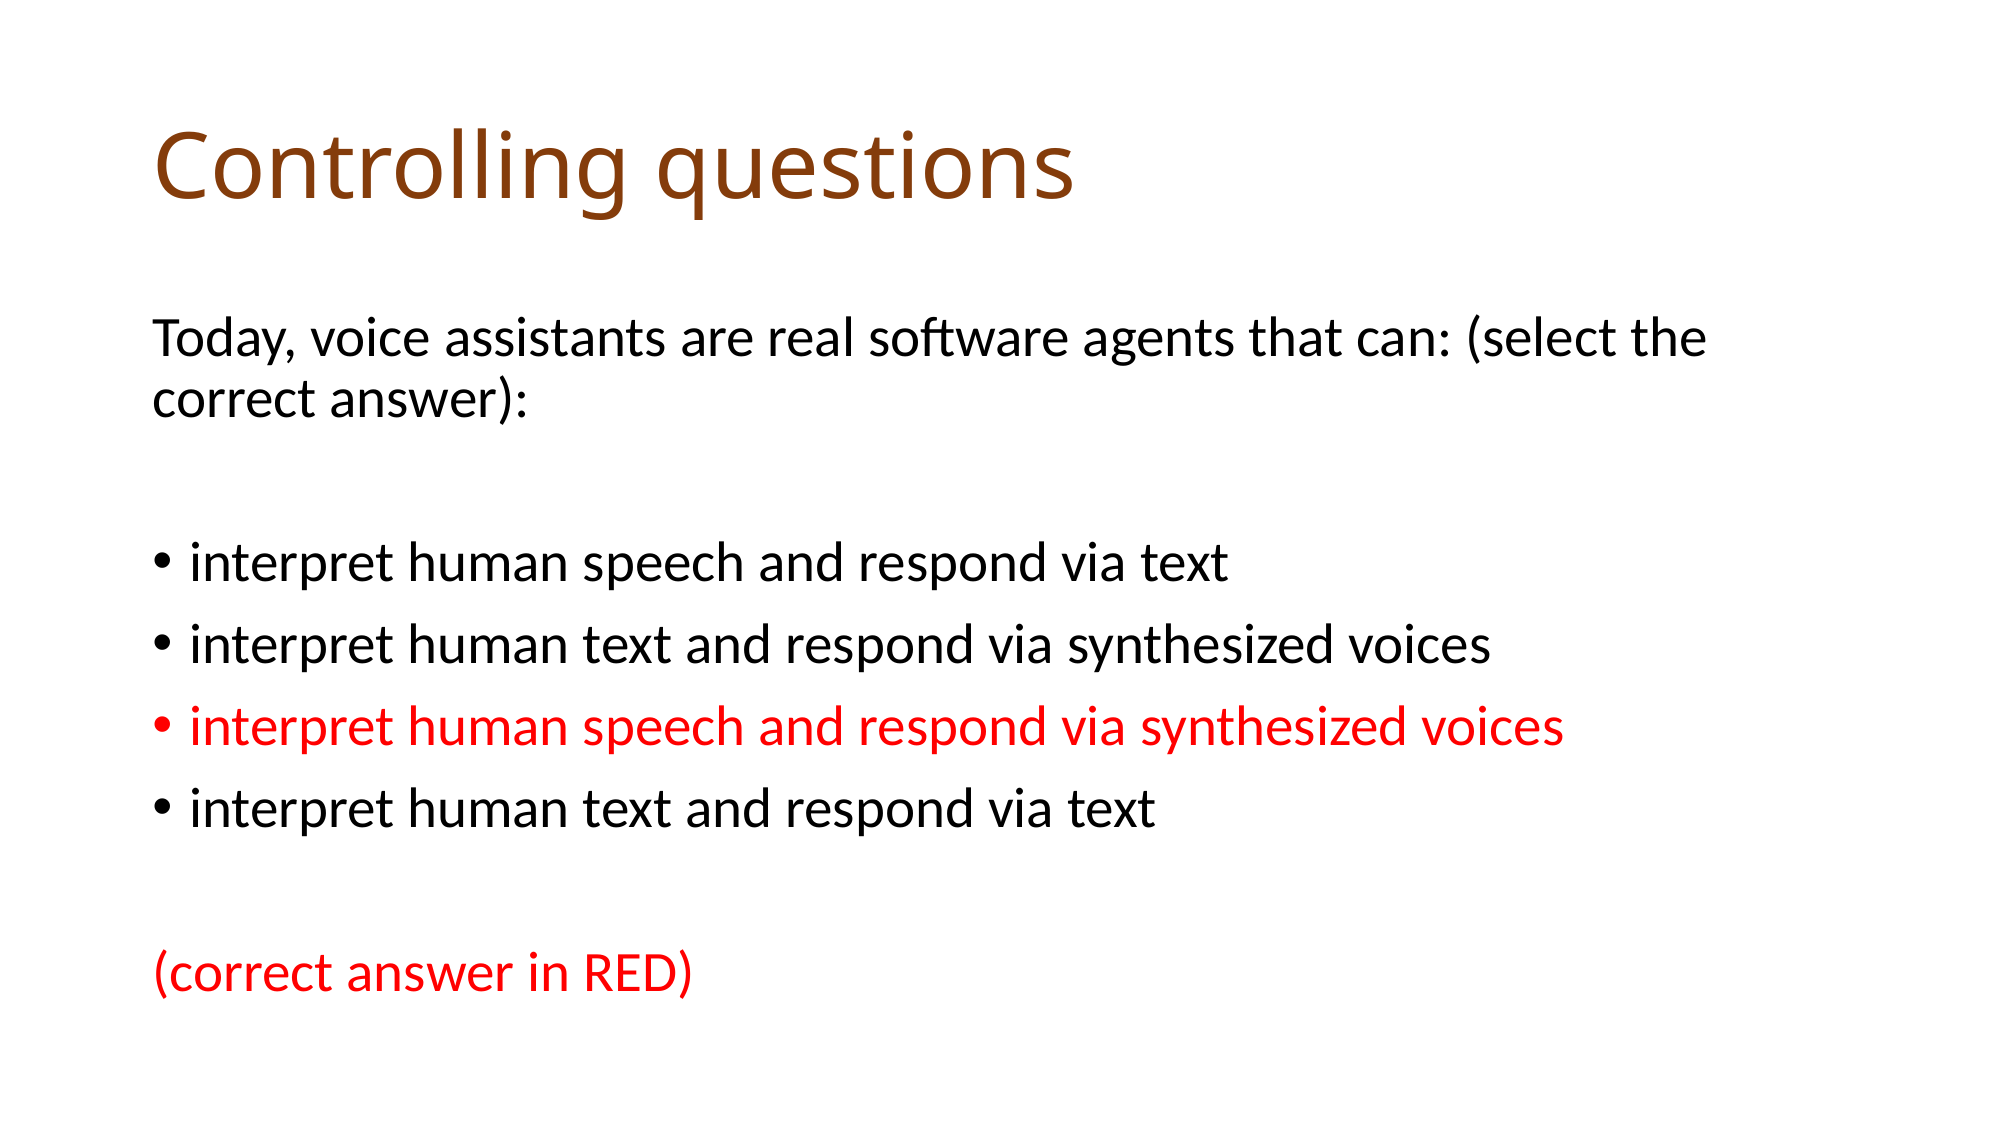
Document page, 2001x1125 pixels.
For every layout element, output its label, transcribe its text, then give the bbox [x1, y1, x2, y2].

list Today, voice assistants are real software agents that can: (select the correct answer): interpret human speech and respond via text interpret human text and respond via synthesized voices interpret human speech and respond via synthesized voices interpret human text and respond via text (correct answer in RED) [137, 299, 1863, 1014]
title Controlling questions [137, 59, 1863, 278]
